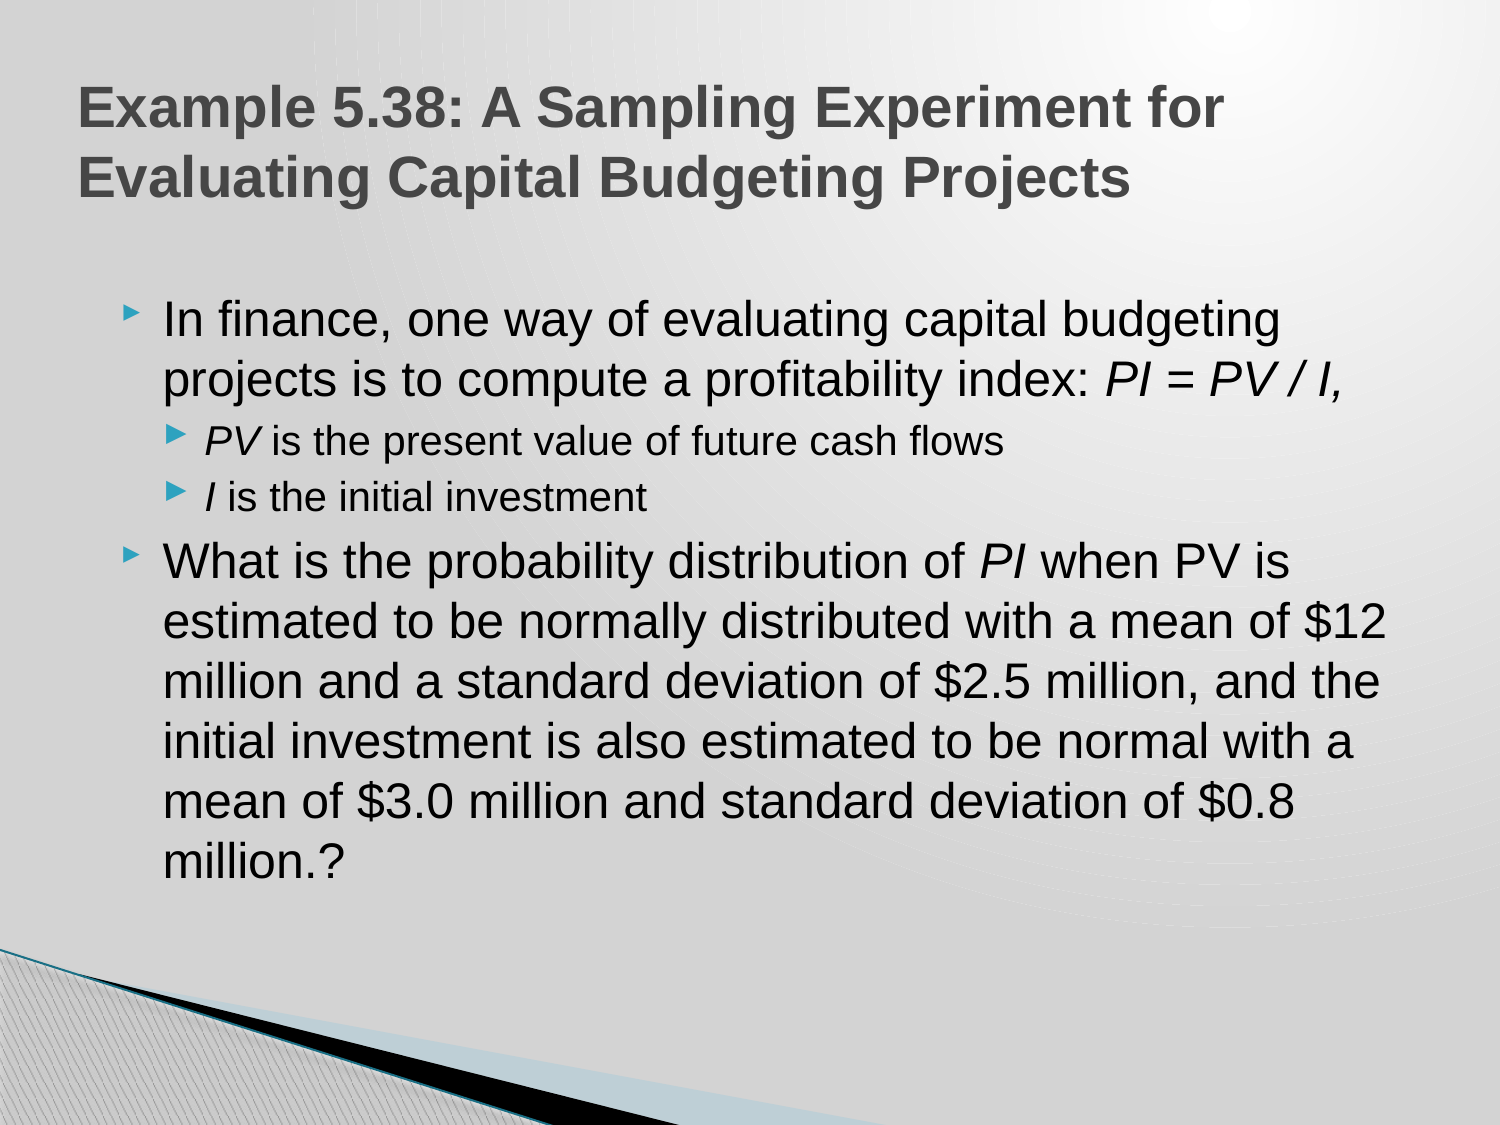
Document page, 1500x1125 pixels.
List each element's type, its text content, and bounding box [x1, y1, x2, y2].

list In finance, one way of evaluating capital budgeting projects is to compute a profitability index: PI = PV / I, PV is the present value of future cash flows I is the initial investment What is the probability distribution of PI when PV is estimated to be normally distributed with a mean of $12 million and a standard deviation of $2.5 million, and the initial investment is also estimated to be normal with a mean of $3.0 million and standard deviation of $0.8 million.? [87, 278, 1438, 956]
title Example 5.38: A Sampling Experiment for Evaluating Capital Budgeting Projects [62, 45, 1450, 233]
